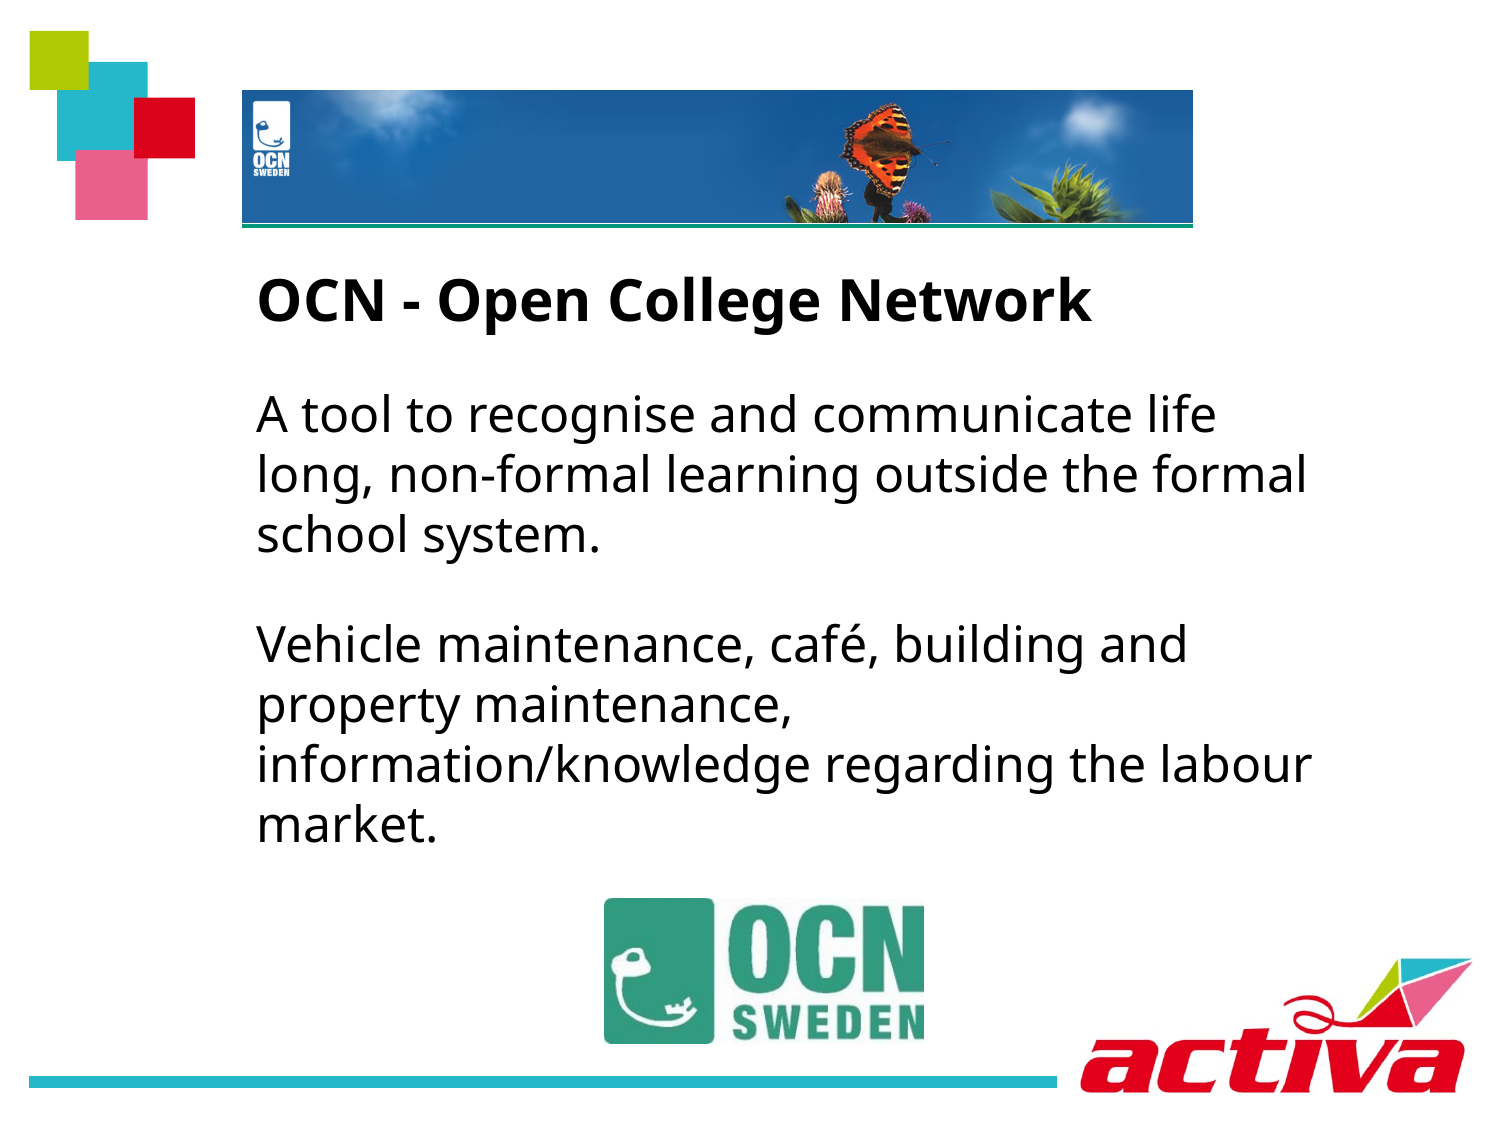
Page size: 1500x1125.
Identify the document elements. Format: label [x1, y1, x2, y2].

text_box [29, 30, 1496, 1099]
